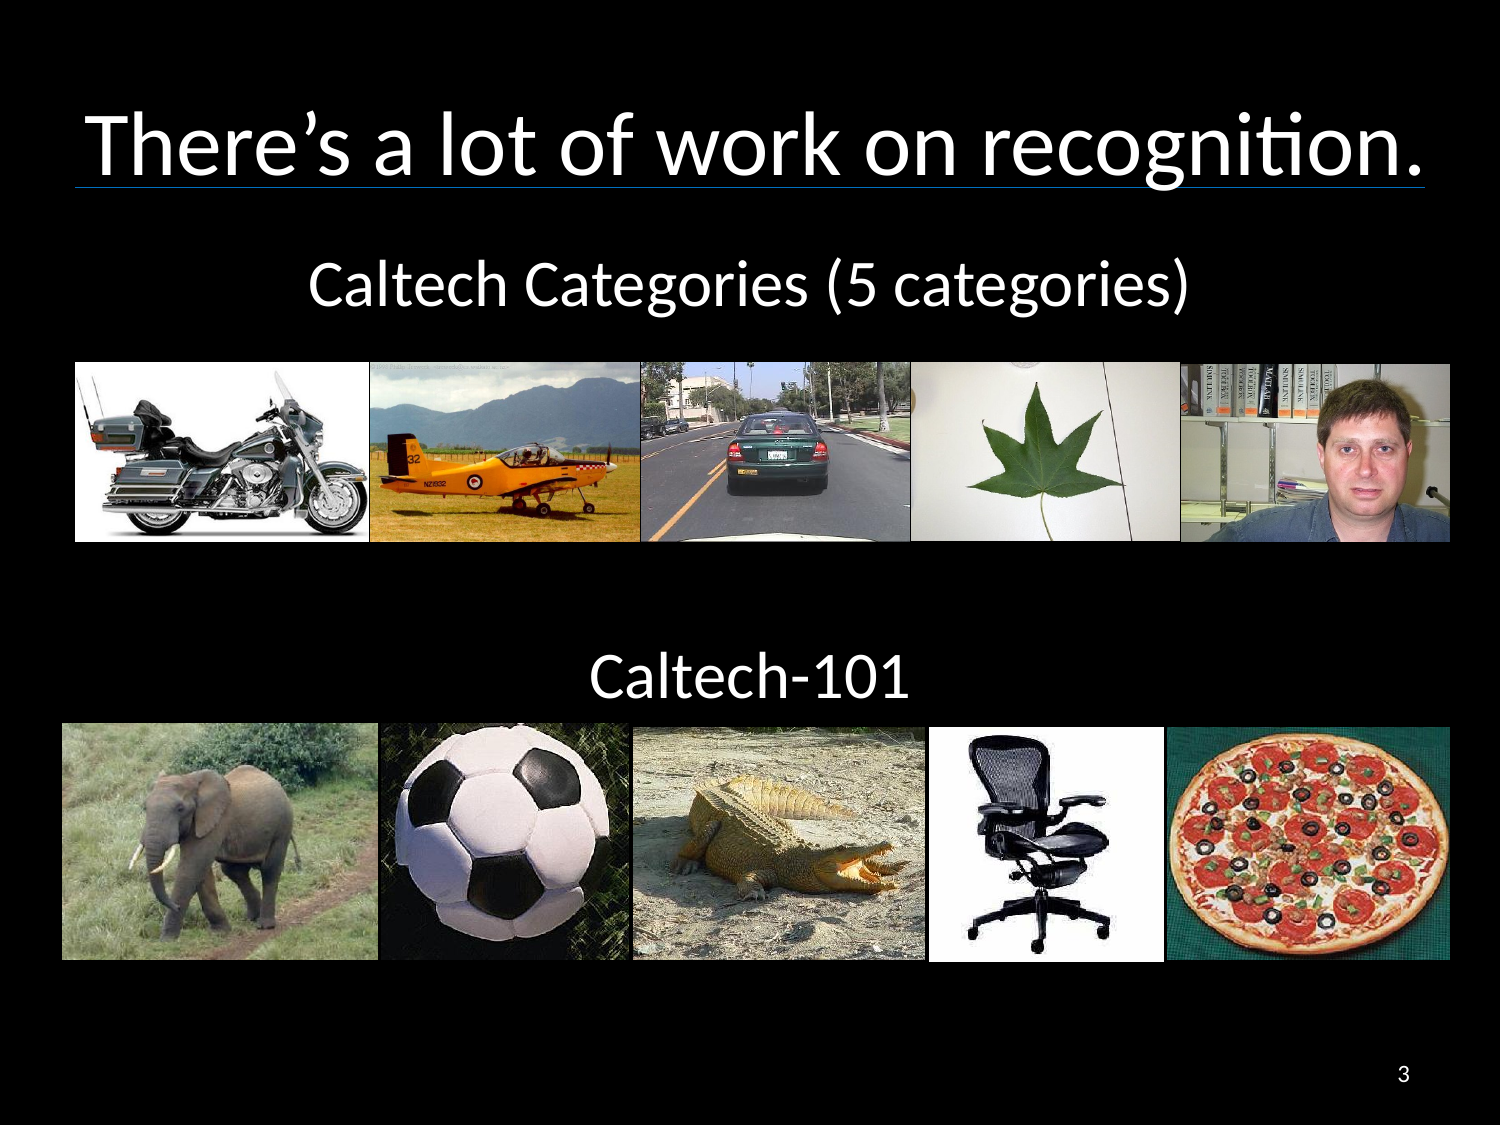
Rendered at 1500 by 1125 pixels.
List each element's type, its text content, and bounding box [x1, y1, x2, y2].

slide_number 3 [1074, 1042, 1425, 1103]
title There’s a lot of work on recognition. [62, 45, 1450, 233]
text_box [75, 232, 1451, 543]
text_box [62, 624, 1451, 962]
